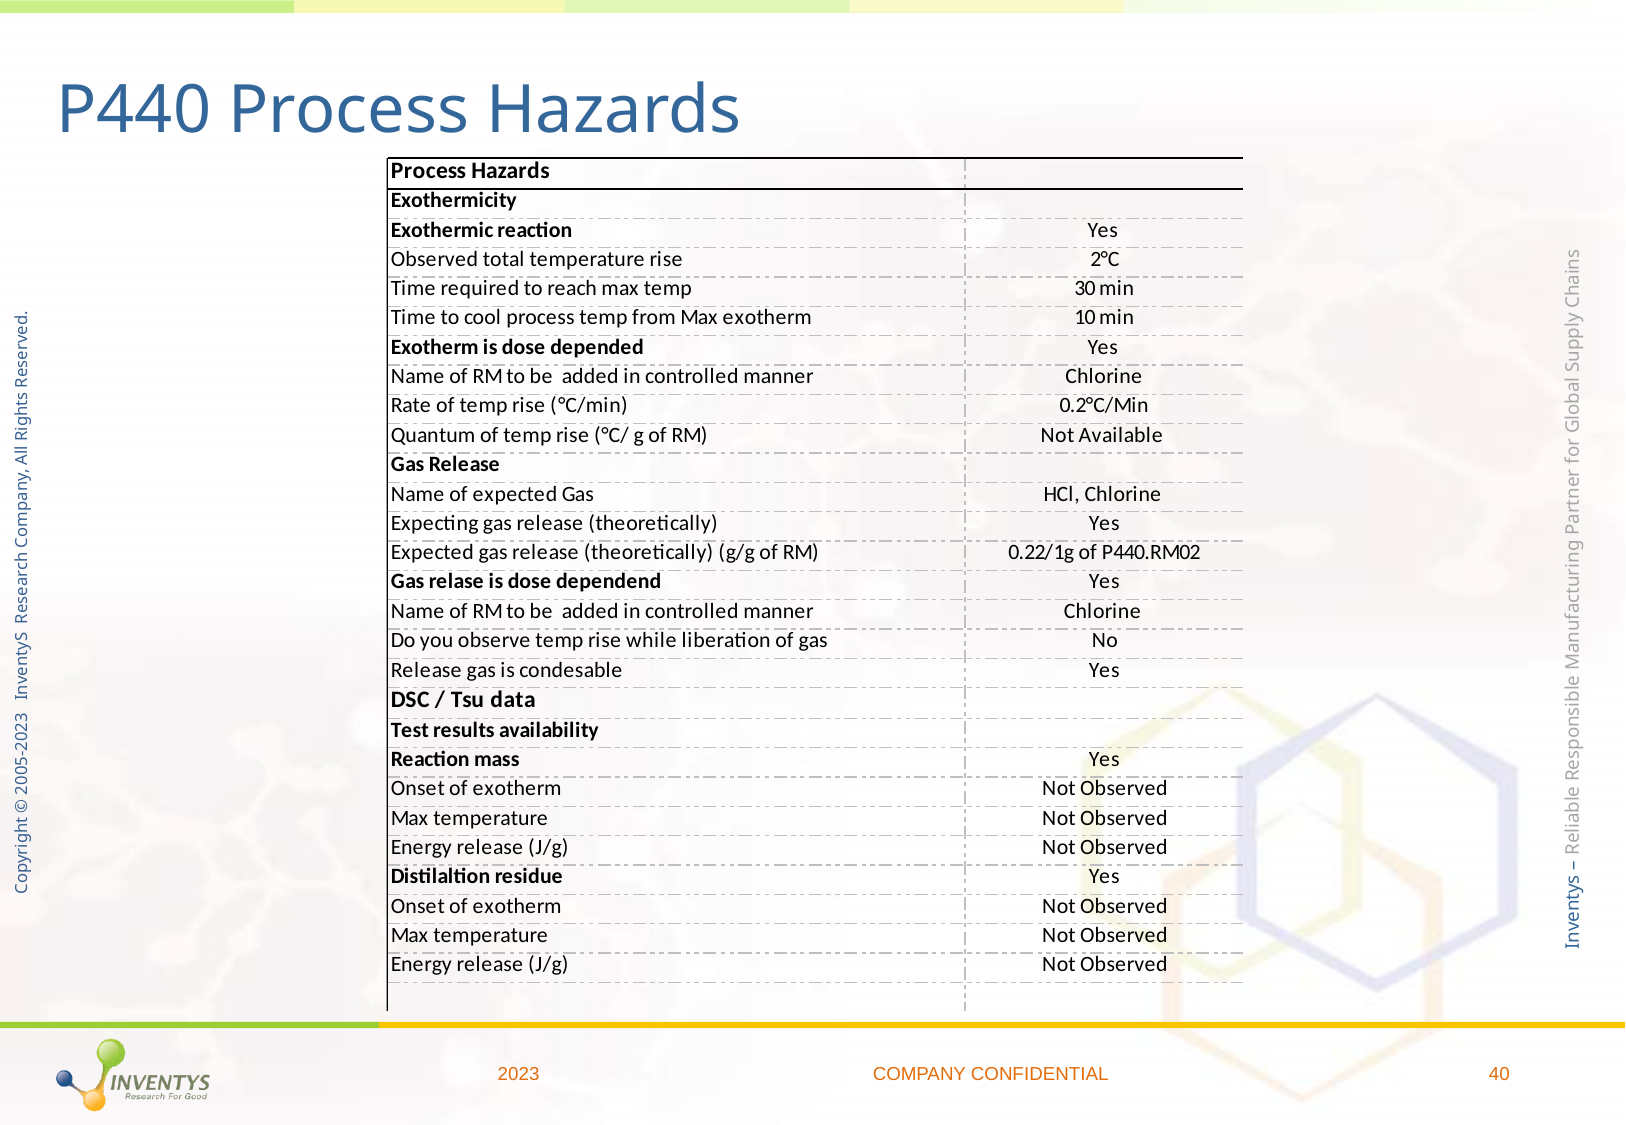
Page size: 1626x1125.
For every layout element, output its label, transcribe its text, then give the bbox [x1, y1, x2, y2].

footer COMPANY CONFIDENTIAL [812, 1042, 1169, 1103]
title P440 Process Hazards [40, 37, 1585, 176]
slide_number 40 [1412, 1042, 1525, 1103]
slide_number 2023 [462, 1042, 575, 1103]
picture [0, 0, 1626, 1125]
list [386, 157, 1245, 1013]
